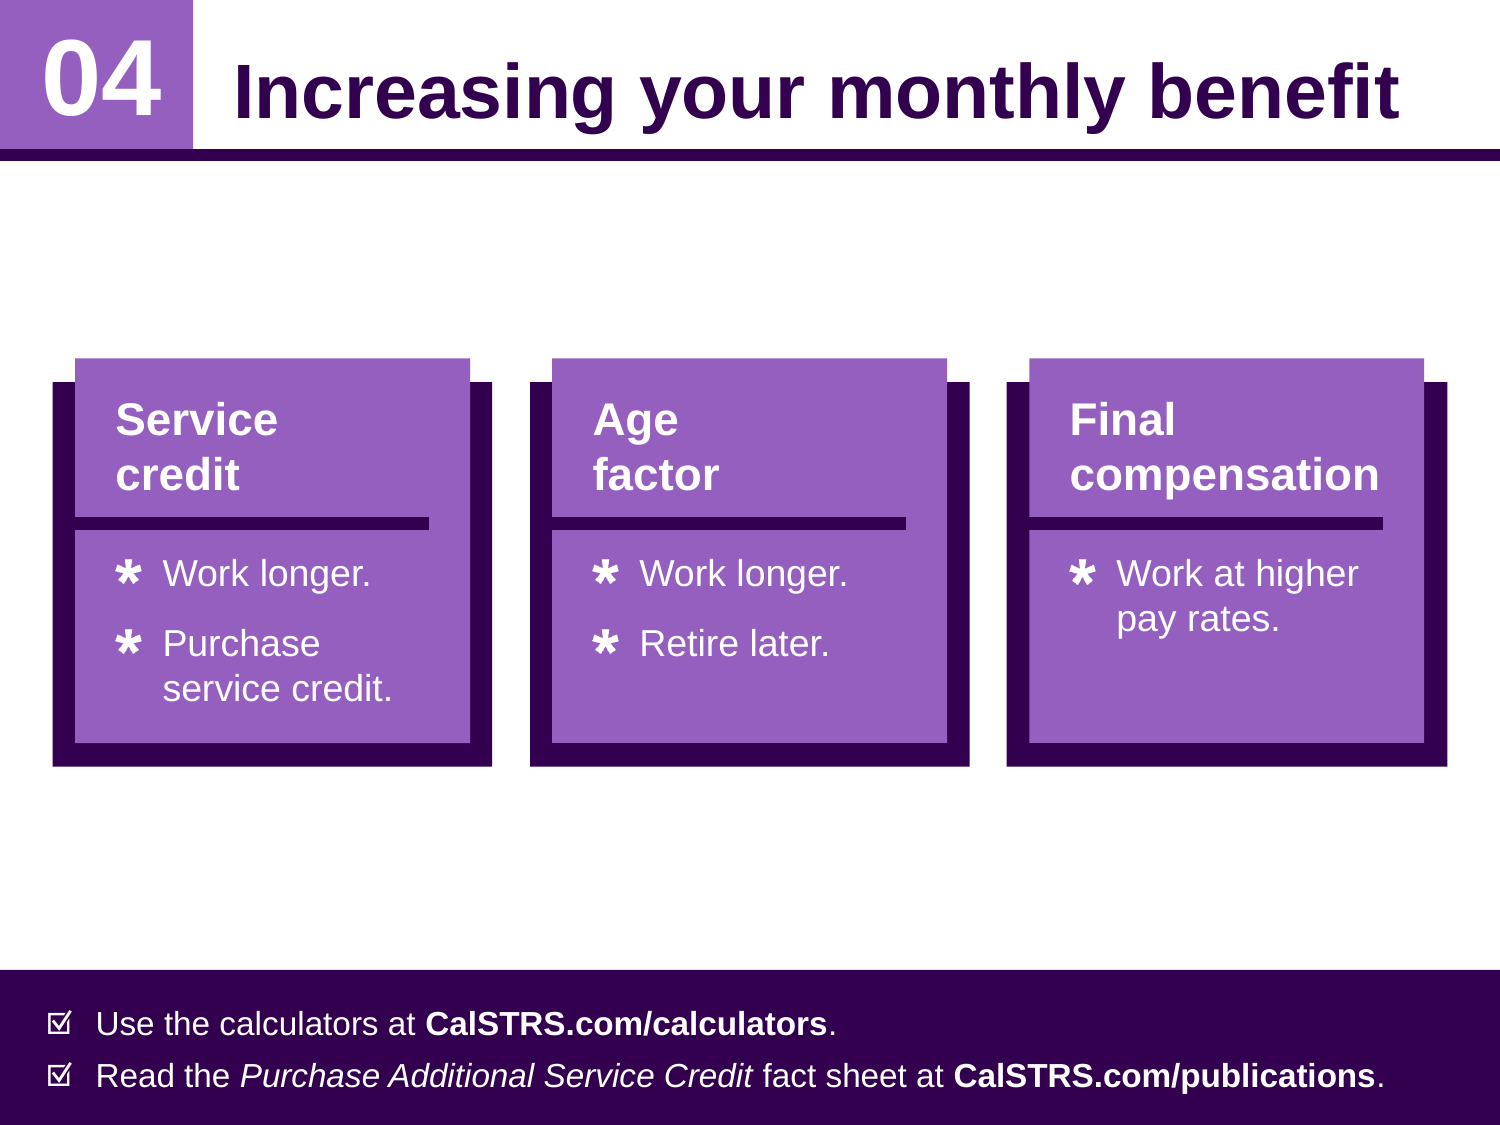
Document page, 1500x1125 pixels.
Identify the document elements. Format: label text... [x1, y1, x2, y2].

picture [592, 628, 619, 655]
text_box Age factor Work longer. Retire later. [577, 381, 921, 672]
text_box 04 [25, 11, 178, 155]
text_box Use the calculators at CalSTRS.com/calculators. Read the Purchase Additional Service Credit fact sheet at CalSTRS.com/publications. [33, 994, 1473, 1102]
title Increasing your monthly benefit [218, 1, 1419, 157]
text_box Service credit Work longer. Purchase service credit. [100, 381, 444, 717]
picture [1069, 558, 1096, 586]
text_box Final compensation Work at higher pay rates. [1054, 382, 1398, 647]
picture [48, 1010, 72, 1034]
picture [115, 558, 142, 585]
picture [115, 628, 142, 655]
picture [48, 1062, 72, 1086]
picture [592, 558, 619, 585]
